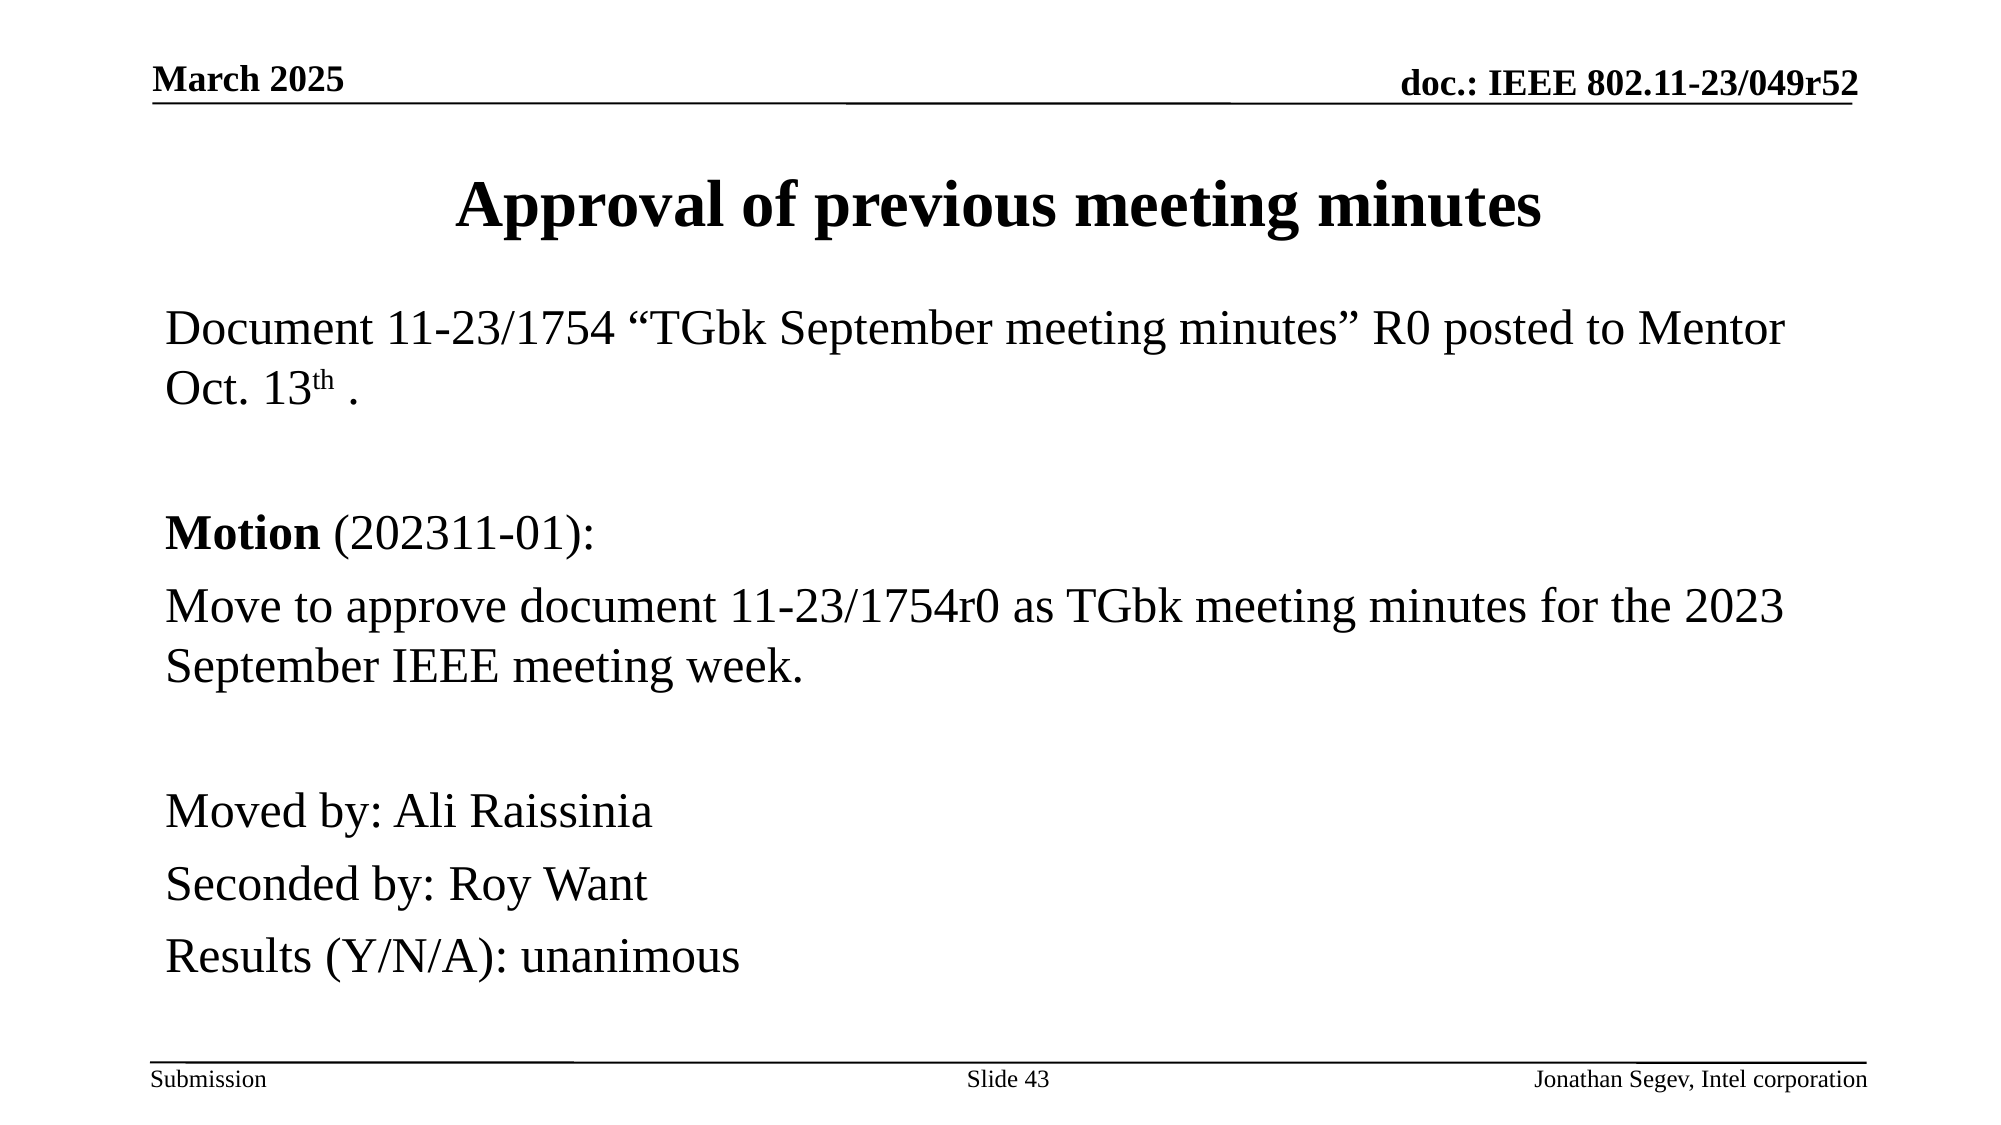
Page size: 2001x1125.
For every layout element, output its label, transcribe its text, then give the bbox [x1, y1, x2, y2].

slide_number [152, 54, 563, 100]
slide_number Slide 43 [950, 1061, 1067, 1123]
list Document 11-23/1754 “TGbk September meeting minutes” R0 posted to Mentor Oct. 13th . Motion (202311-01): Move to approve document 11-23/1754r0 as TGbk meeting minutes for the 2023 September IEEE meeting week. Moved by: Ali Raissinia Seconded by: Roy Want Results (Y/N/A): unanimous [149, 286, 1850, 1000]
title Approval of previous meeting minutes [149, 112, 1850, 286]
footer Jonathan Segev, Intel corporation [1171, 1061, 1869, 1093]
